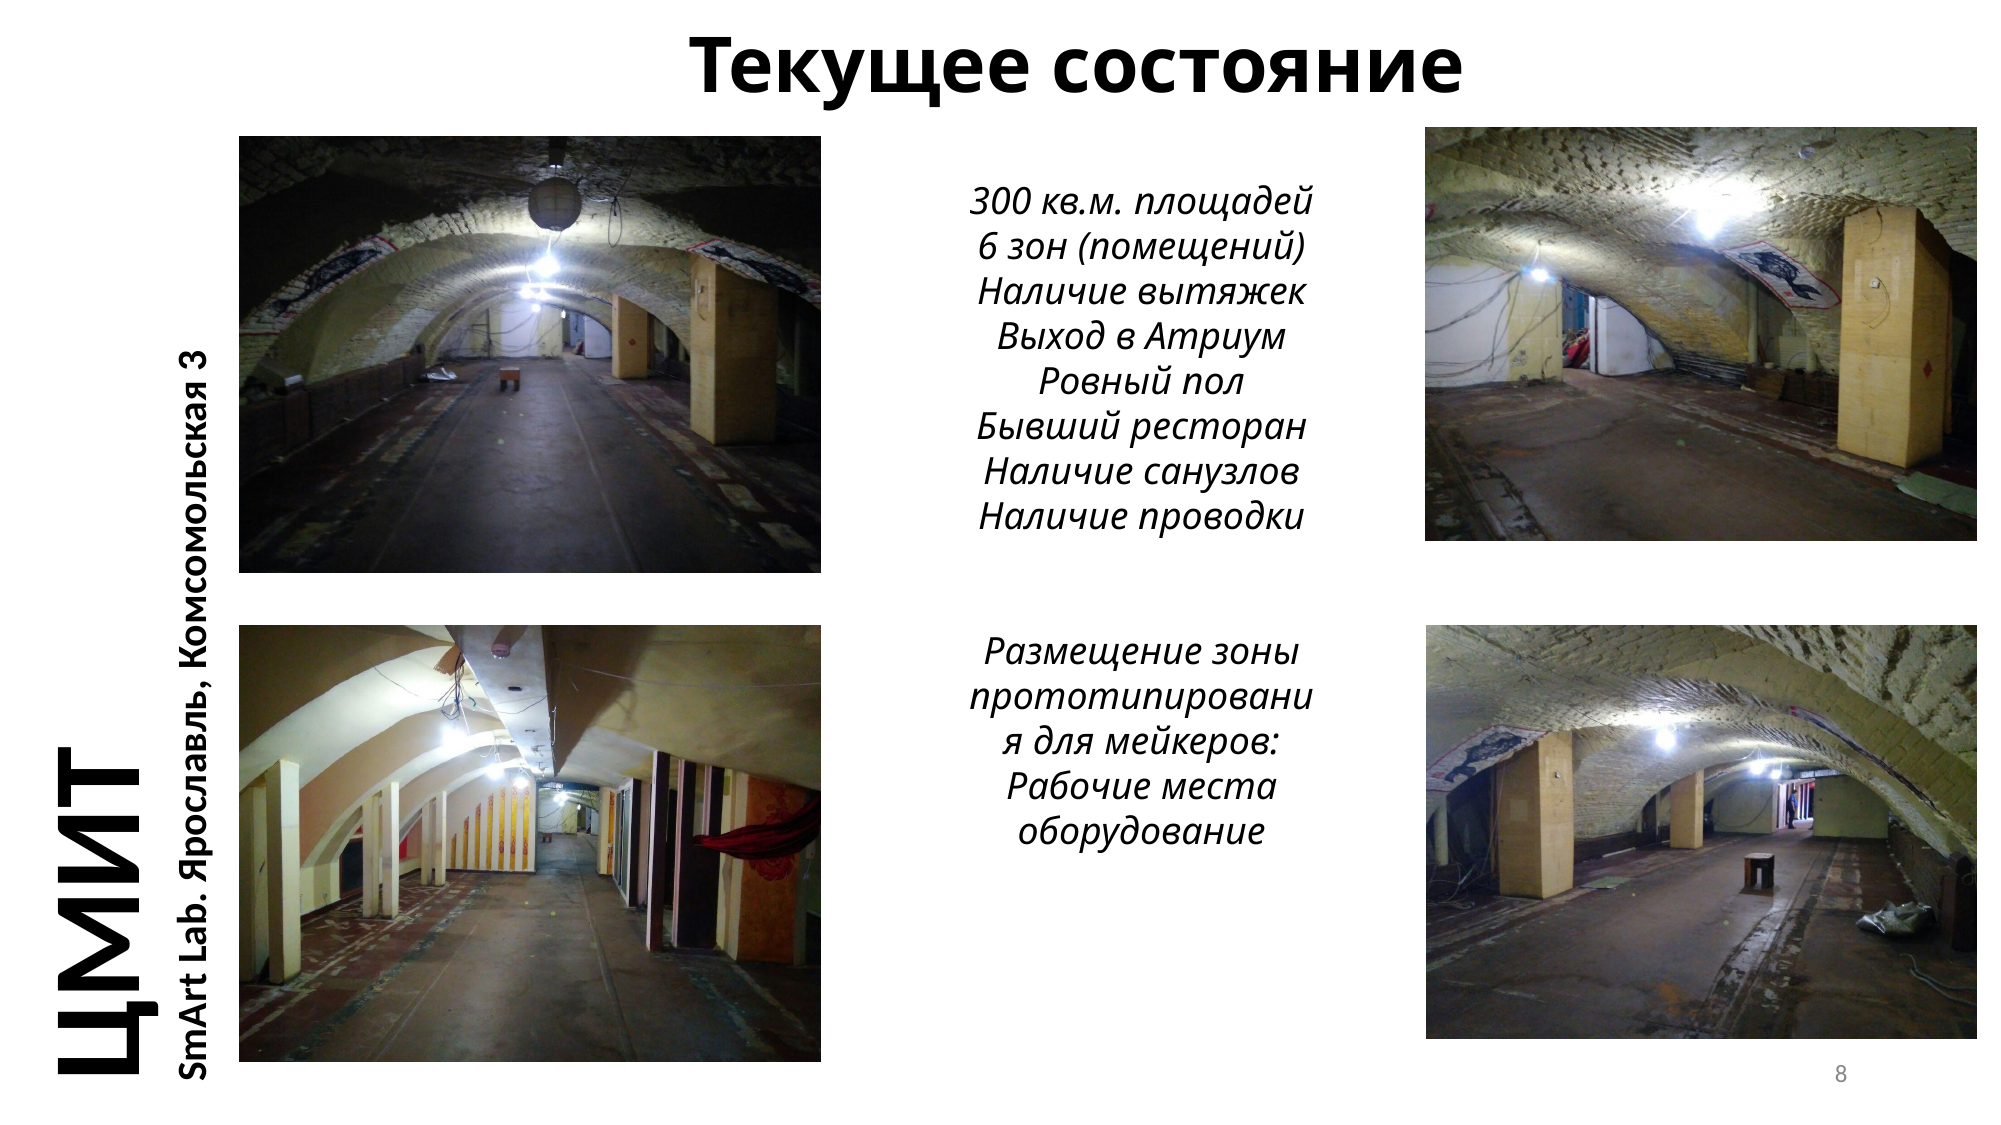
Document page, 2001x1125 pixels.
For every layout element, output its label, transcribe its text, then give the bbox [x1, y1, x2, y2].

picture [238, 625, 821, 1062]
slide_number 8 [1412, 1042, 1863, 1103]
picture [238, 136, 821, 573]
picture [1425, 625, 1977, 1039]
text_box 300 кв.м. площадей 6 зон (помещений) Наличие вытяжек Выход в Атриум Ровный пол Бывший ресторан Наличие санузлов Наличие проводки Размещение зоны прототипирования для мейкеров: Рабочие места оборудование [940, 167, 1343, 501]
text_box ЦМИТ SmArt Lab. Ярославль, Комсомольская 3 [6, 27, 240, 1097]
text_box Текущее состояние [387, 0, 1767, 137]
picture [1425, 126, 1977, 541]
